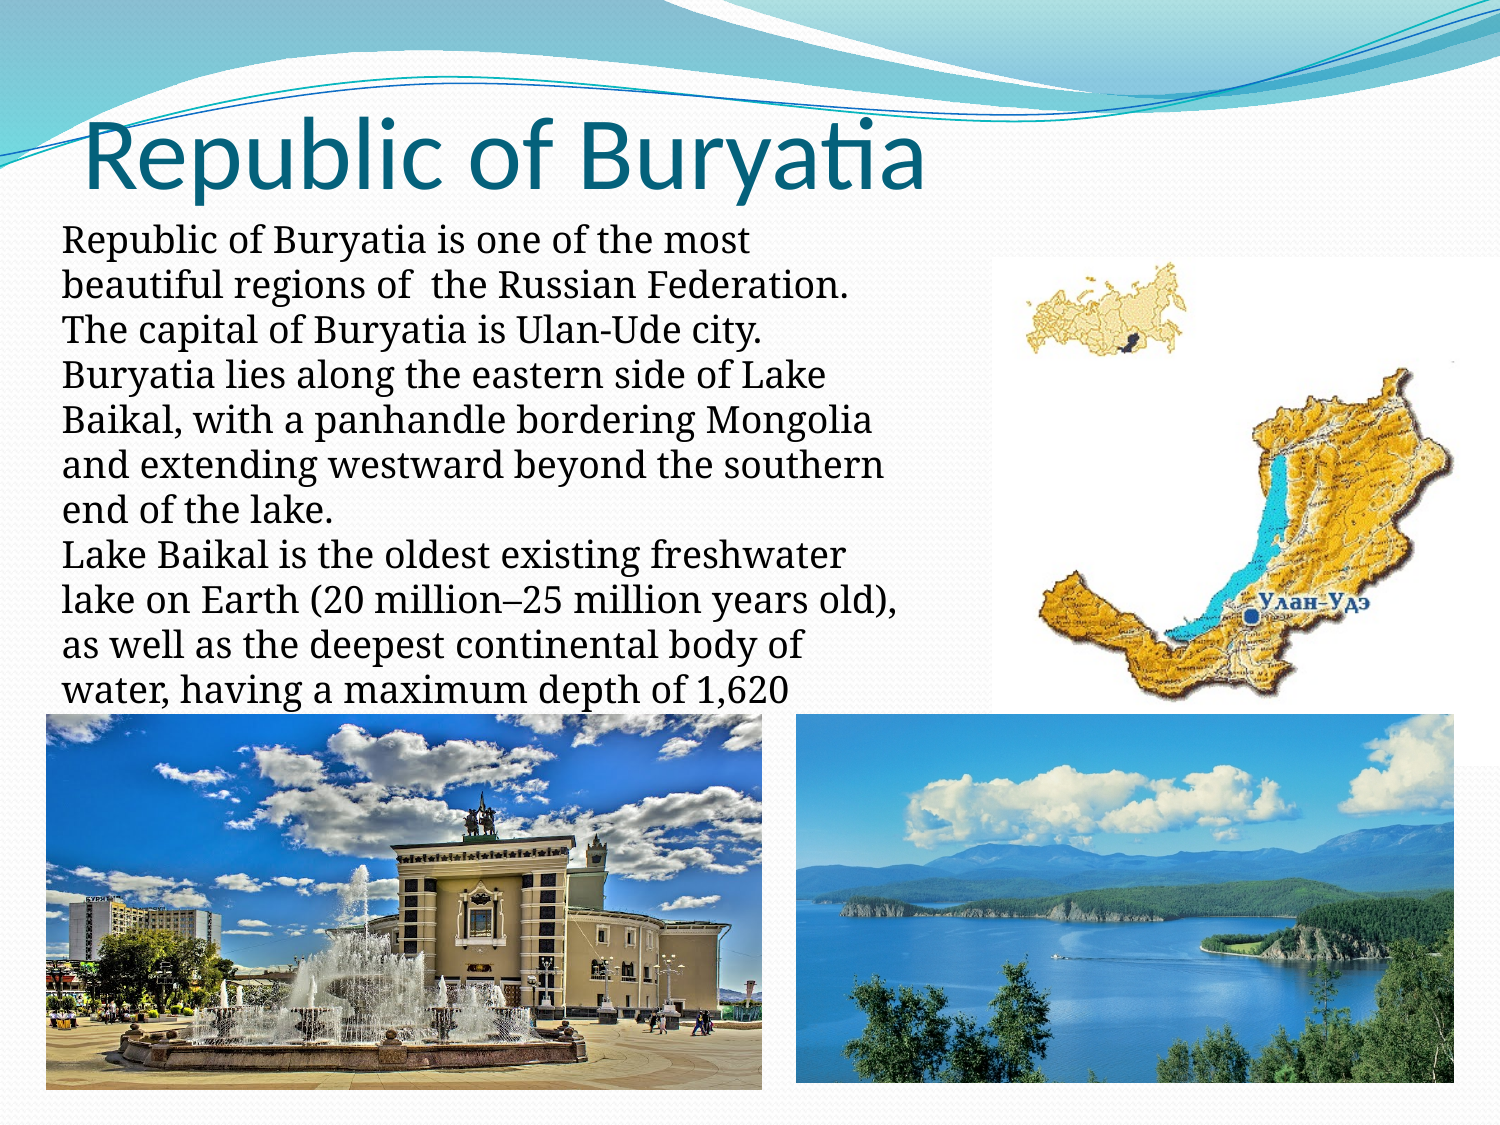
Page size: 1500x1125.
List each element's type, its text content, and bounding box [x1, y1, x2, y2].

text_box Republic of Buryatia is one of the most beautiful regions of the Russian Federation. The capital of Buryatia is Ulan-Ude city. Buryatia lies along the eastern side of Lake Baikal, with a panhandle bordering Mongolia and extending westward beyond the southern end of the lake. Lake Baikal is the oldest existing freshwater lake on Earth (20 million–25 million years old), as well as the deepest continental body of water, having a maximum depth of 1,620 meters. [46, 163, 914, 854]
picture [796, 714, 1454, 1084]
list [991, 257, 1500, 766]
title Republic of Buryatia [82, 23, 1432, 211]
picture [46, 714, 762, 1091]
